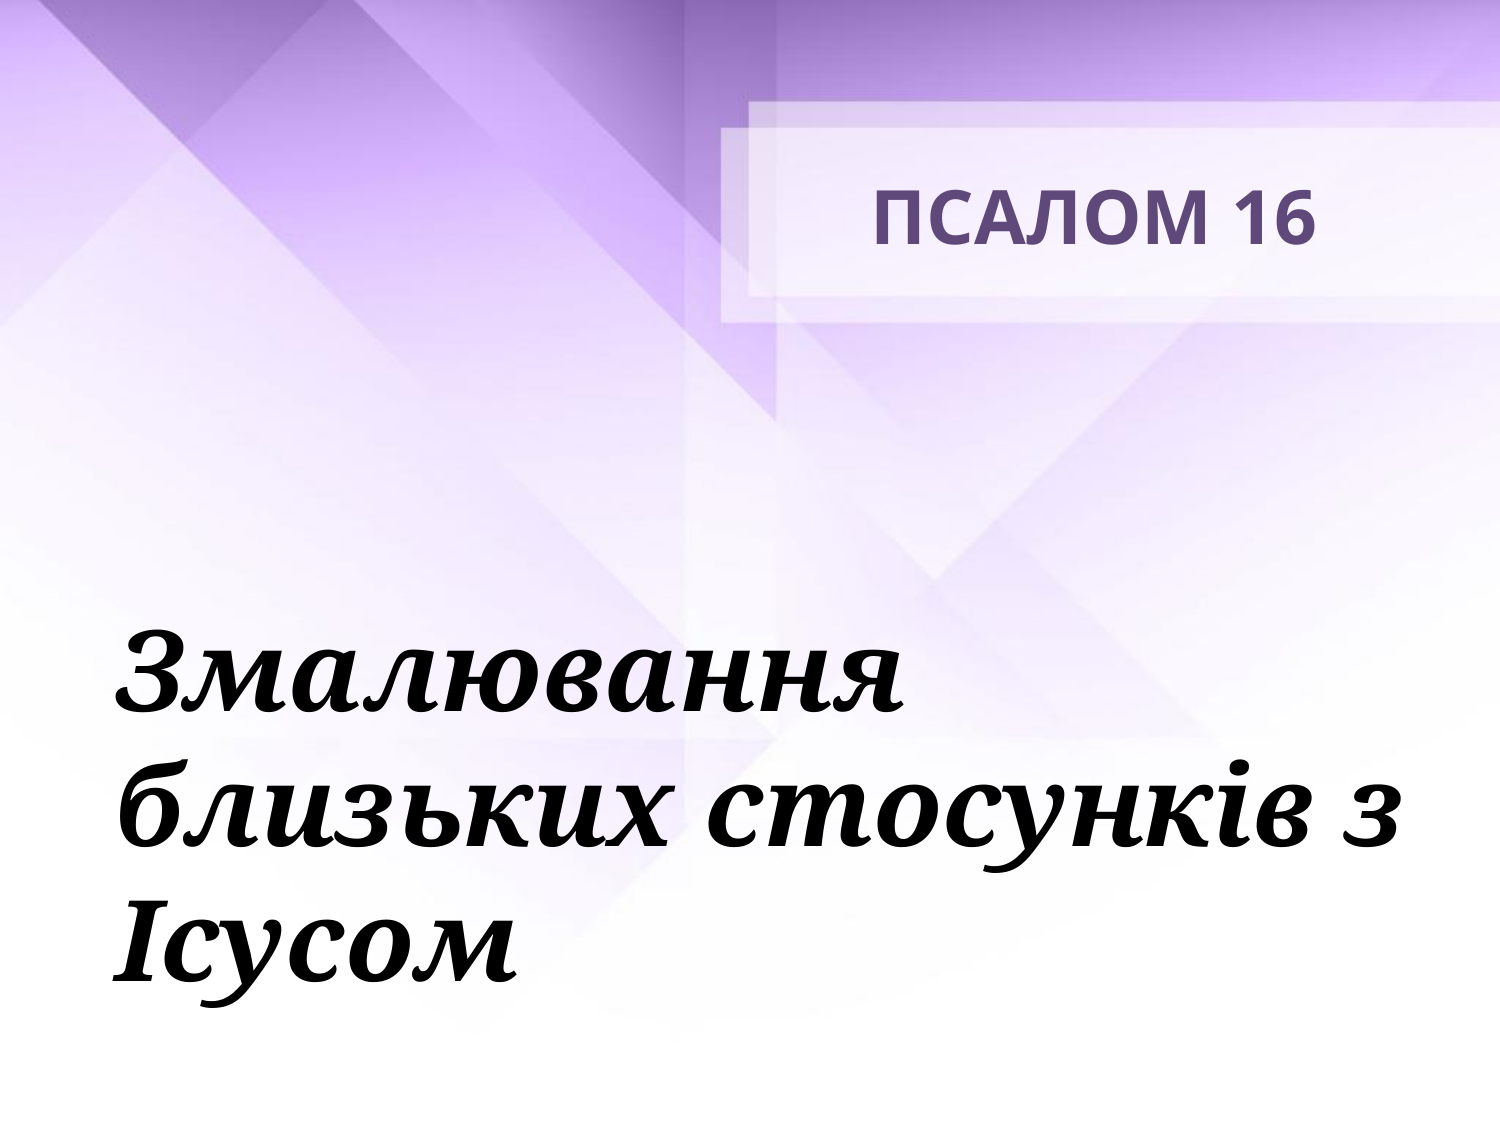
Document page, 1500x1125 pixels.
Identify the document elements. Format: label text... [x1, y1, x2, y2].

text_box Змалювання близьких стосунків з Ісусом [100, 503, 1424, 1012]
title ПСАЛОМ 16 [820, 184, 1388, 268]
picture [0, 0, 1500, 1125]
